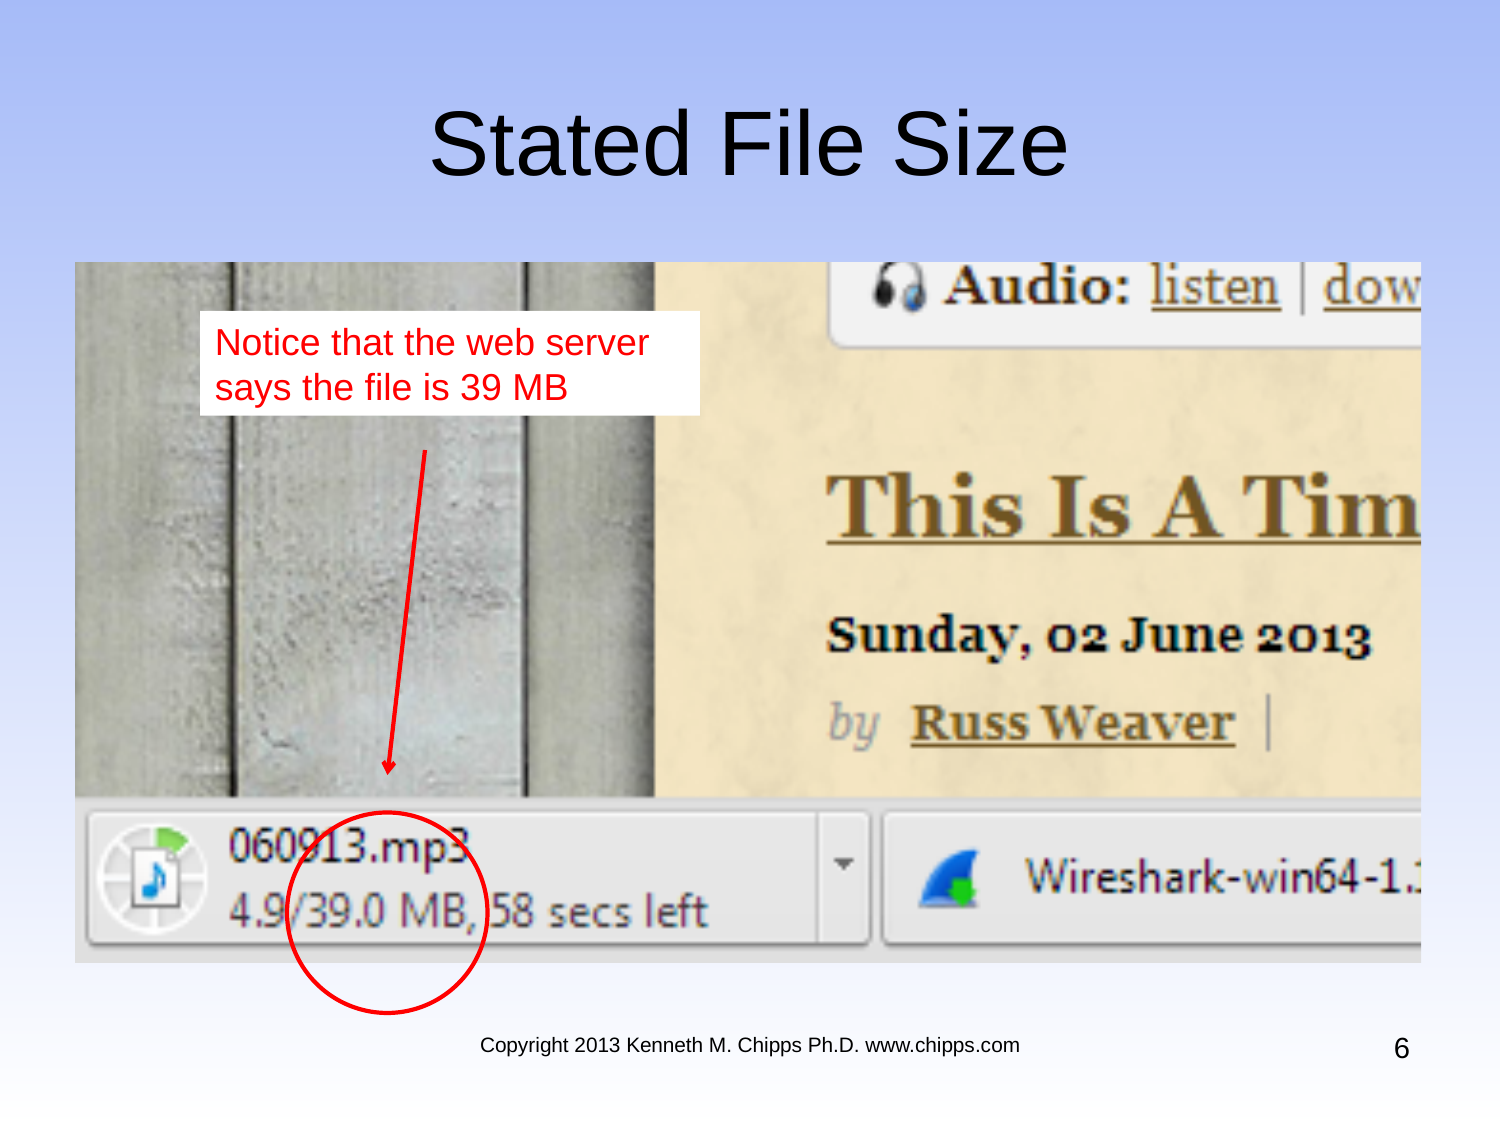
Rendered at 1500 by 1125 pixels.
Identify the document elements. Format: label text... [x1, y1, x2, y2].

slide_number 6 [1074, 1021, 1426, 1101]
title Stated File Size [74, 44, 1426, 233]
picture [74, 262, 1422, 963]
text_box [303, 971, 472, 1016]
footer Copyright 2013 Kenneth M. Chipps Ph.D. www.chipps.com [449, 1024, 1051, 1103]
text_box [387, 449, 426, 776]
